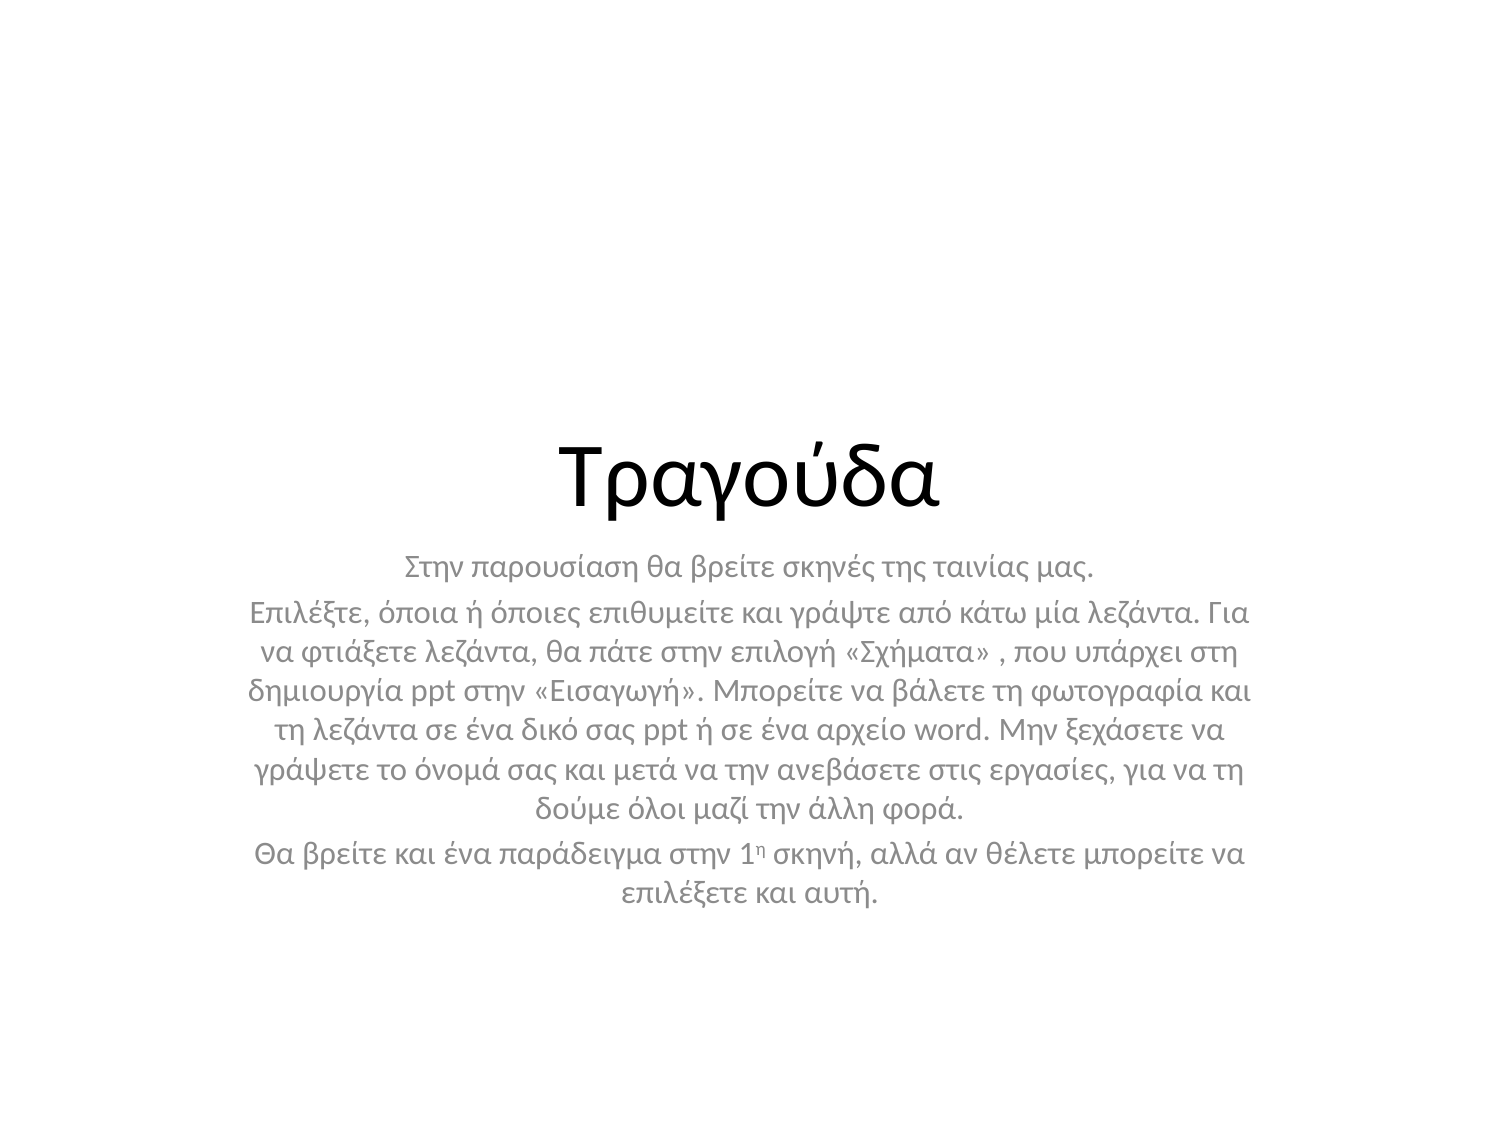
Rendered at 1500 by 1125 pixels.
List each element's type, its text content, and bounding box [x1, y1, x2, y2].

subtitle Στην παρουσίαση θα βρείτε σκηνές της ταινίας μας. Επιλέξτε, όποια ή όποιες επιθυμείτε και γράψτε από κάτω μία λεζάντα. Για να φτιάξετε λεζάντα, θα πάτε στην επιλογή «Σχήματα» , που υπάρχει στη δημιουργία ppt στην «Εισαγωγή». Μπορείτε να βάλετε τη φωτογραφία και τη λεζάντα σε ένα δικό σας ppt ή σε ένα αρχείο word. Μην ξεχάσετε να γράψετε το όνομά σας και μετά να την ανεβάσετε στις εργασίες, για να τη δούμε όλοι μαζί την άλλη φορά. Θα βρείτε και ένα παράδειγμα στην 1η σκηνή, αλλά αν θέλετε μπορείτε να επιλέξετε και αυτή. [225, 537, 1275, 925]
title Τραγούδα [112, 349, 1388, 591]
